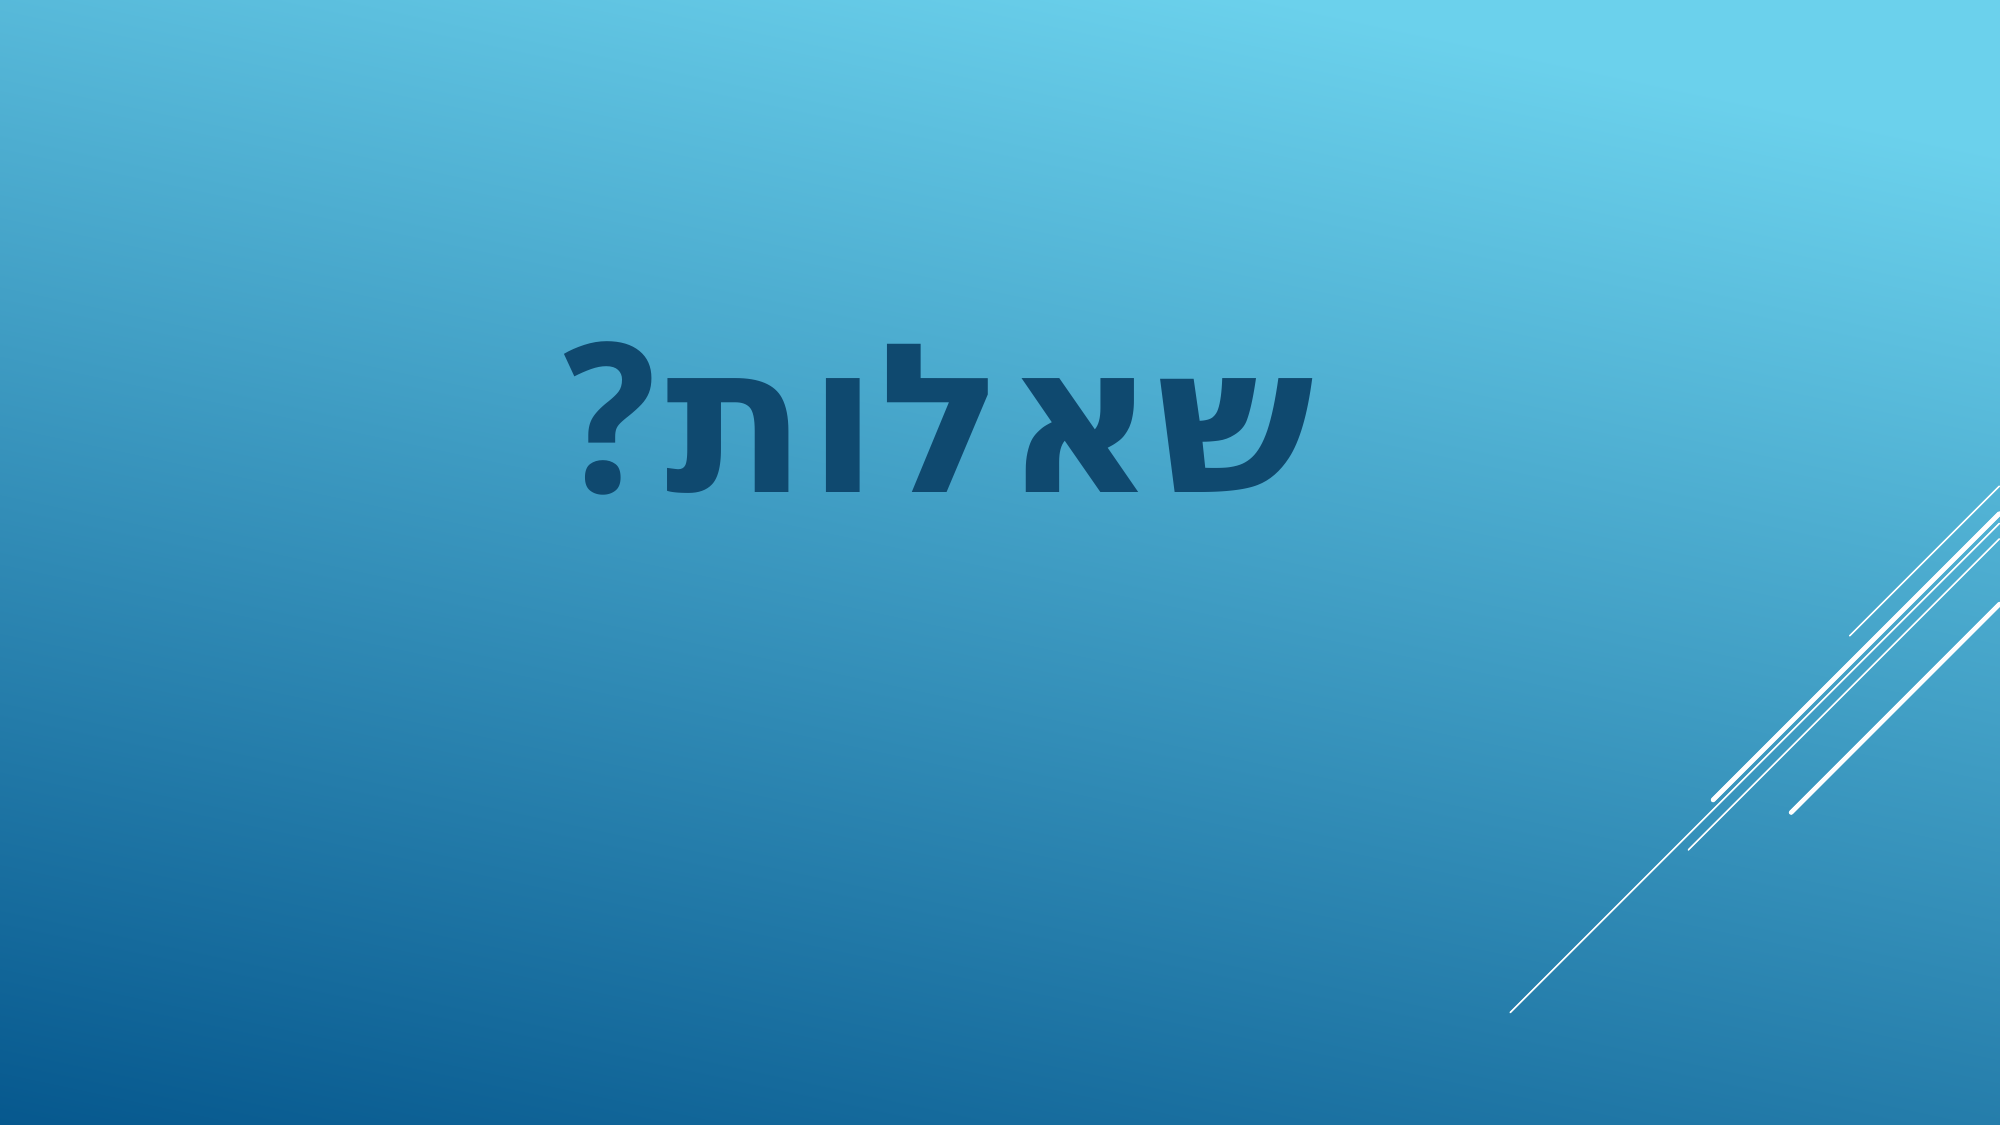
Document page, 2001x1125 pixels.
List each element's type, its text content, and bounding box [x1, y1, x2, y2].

list שאלות? [112, 112, 1754, 706]
